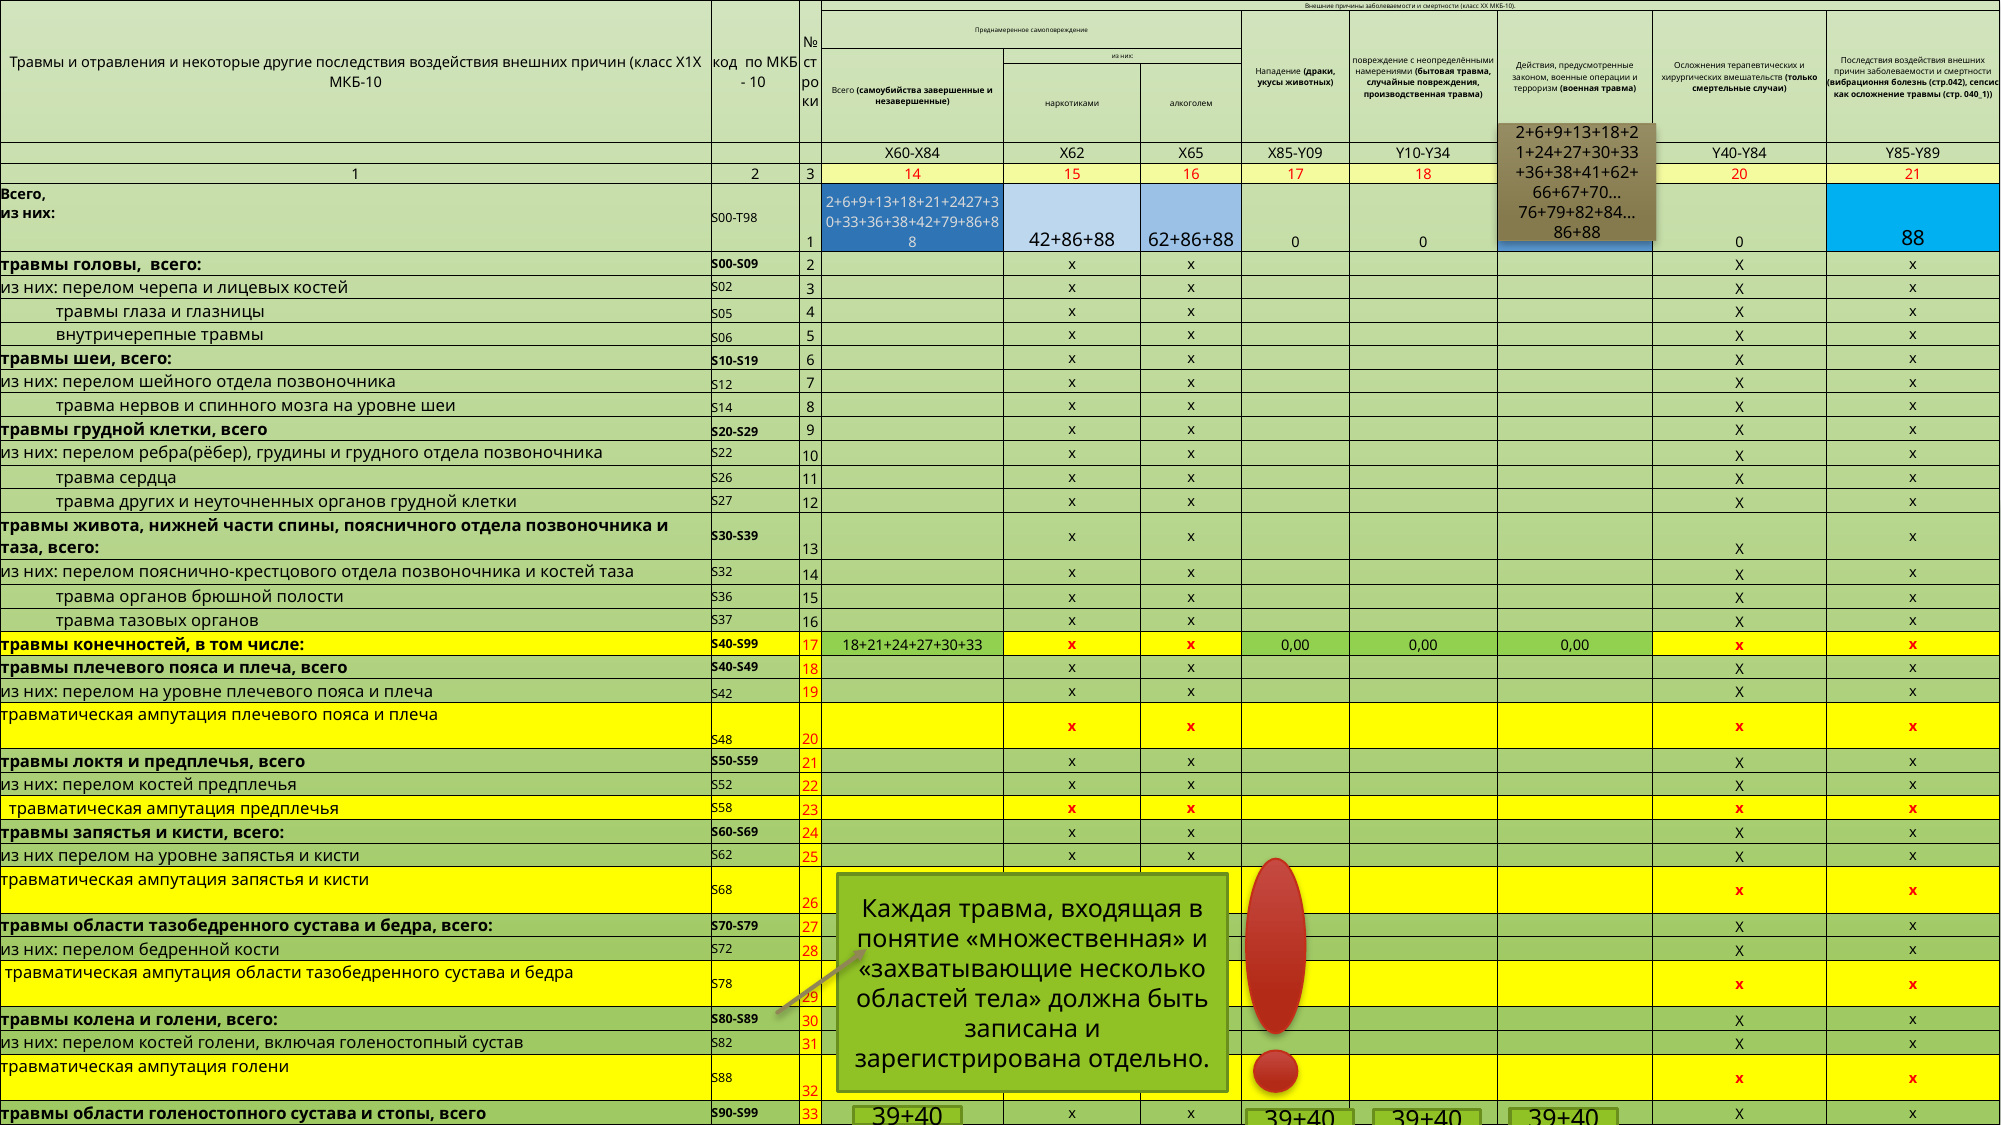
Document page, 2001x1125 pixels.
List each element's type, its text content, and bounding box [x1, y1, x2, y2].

table_cell х [1827, 1031, 1999, 1054]
table_cell х [1004, 867, 1140, 872]
table_cell х [1004, 1101, 1140, 1124]
table_cell х [1141, 585, 1241, 608]
table_cell [822, 417, 1003, 440]
table_cell S37 [712, 609, 799, 631]
table_cell [822, 1031, 836, 1054]
table_cell 1 [800, 184, 821, 251]
table_cell травмы глаза и глазницы [1, 299, 711, 322]
table_cell S06 [712, 323, 799, 345]
table_cell [800, 143, 821, 163]
table_cell х [1004, 513, 1140, 559]
table_cell [1350, 323, 1497, 345]
table_cell [1350, 489, 1497, 512]
table_cell [822, 299, 1003, 322]
table_cell 21 [1827, 164, 1999, 183]
table_cell 8 [800, 393, 821, 416]
table_cell S50-S59 [712, 749, 799, 772]
table_cell х [1827, 1101, 1999, 1124]
table_cell [1498, 937, 1652, 960]
table_cell [1498, 773, 1652, 795]
table_cell 16 [1141, 164, 1241, 183]
table_cell х [1827, 513, 1999, 559]
table_cell Y10-Y34 [1350, 143, 1491, 163]
table_cell 25 [800, 844, 821, 866]
table_cell [1498, 560, 1652, 584]
table_cell [1242, 370, 1349, 392]
table_cell травмы колена и голени, всего: [1, 1007, 711, 1030]
table_cell [1350, 773, 1497, 795]
table_cell [1242, 703, 1349, 748]
table_cell 62+86+88 [1141, 184, 1241, 251]
text_box 39+40 [1245, 1108, 1355, 1125]
table_cell S02 [712, 276, 799, 298]
table_cell 30 [800, 1021, 821, 1030]
table_cell х [1141, 773, 1241, 795]
table_cell [1242, 773, 1349, 795]
table_cell х [1229, 937, 1240, 960]
table_cell х [1653, 796, 1826, 819]
table_cell Х60-Х84 [822, 143, 1003, 163]
table_cell 2+6+9+13+18+21+2427+30+33+36+38+42+79+86+88 [822, 184, 1003, 251]
table_cell 0,00 [1242, 632, 1349, 655]
table_cell [822, 1021, 836, 1030]
table_cell S36 [712, 585, 799, 608]
table_cell [1498, 252, 1652, 275]
table_cell Х [1653, 656, 1826, 678]
table_cell [712, 143, 799, 163]
table_cell [1242, 844, 1349, 866]
table_cell [1242, 679, 1349, 702]
table_cell [1498, 299, 1652, 322]
table_cell [1498, 703, 1652, 748]
table_cell S68 [712, 867, 799, 913]
table_cell [822, 276, 1003, 298]
table_cell х [1827, 370, 1999, 392]
table_cell травматическая ампутация плечевого пояса и плеча [1, 703, 711, 748]
table_cell х [1141, 276, 1241, 298]
table_cell х [1004, 749, 1140, 772]
table_cell S40-S99 [712, 632, 799, 655]
table_cell [1, 143, 711, 163]
table_cell 0 [1350, 184, 1497, 251]
table_cell х [1229, 961, 1241, 1006]
table_cell Х65 [1141, 143, 1241, 163]
table_cell Х [1653, 489, 1826, 512]
table_cell [1242, 585, 1349, 608]
table_cell из них: перелом пояснично-крестцового отдела позвоночника и костей таза [1, 560, 711, 584]
table_cell [1350, 937, 1497, 960]
table_cell [1498, 609, 1652, 631]
table_cell Х [1653, 276, 1826, 298]
table_cell из них: перелом бедренной кости [1, 937, 711, 960]
table_cell [822, 441, 1003, 465]
table_cell х [1141, 703, 1241, 748]
table_cell Х [1653, 346, 1826, 369]
table_cell 15 [1004, 164, 1140, 183]
table_cell [1242, 513, 1349, 559]
table_cell х [1827, 820, 1999, 843]
table_cell 10 [800, 441, 821, 465]
table_cell х [1827, 632, 1999, 655]
table_cell х [1141, 370, 1241, 392]
table_cell [1242, 609, 1349, 631]
table_cell Действия, предусмотренные законом, военные операции и терроризм (военная травма) [1498, 11, 1652, 123]
table_cell [1350, 844, 1497, 866]
table_cell х [1004, 773, 1140, 795]
table_cell х [1004, 323, 1140, 345]
table_cell S05 [712, 299, 799, 322]
table_cell [1242, 749, 1349, 772]
table_cell [1498, 585, 1652, 608]
table_cell S72 [712, 937, 799, 960]
table_cell S40-S49 [712, 656, 799, 678]
table_cell [1498, 656, 1652, 678]
table_cell [1498, 466, 1652, 488]
table_cell х [1827, 867, 1999, 913]
table_cell S30-S39 [712, 513, 799, 559]
table_cell 18+21+24+27+30+33 [822, 632, 1003, 655]
table_cell [1498, 796, 1652, 819]
table_cell х [1229, 914, 1241, 936]
table_cell Последствия воздействия внешних причин заболеваемости и смертности (вибрационня болезнь (стр.042), сепсис как осложнение травмы (стр. 040_1)) [1827, 11, 1999, 142]
table_cell х [1827, 441, 1999, 465]
table_cell Х [1653, 417, 1826, 440]
table_cell [1350, 679, 1497, 702]
table_cell [1350, 703, 1497, 748]
table_cell х [1653, 632, 1826, 655]
table_cell Х [1653, 585, 1826, 608]
table_cell х [1141, 749, 1241, 772]
table_cell Х62 [1004, 143, 1140, 163]
table_cell х [1827, 679, 1999, 702]
table_cell S78 [712, 961, 772, 1006]
table_cell 5 [800, 323, 821, 345]
table_cell х [1141, 844, 1241, 866]
table_cell [1498, 513, 1652, 559]
table_cell из них: [1004, 49, 1241, 63]
table_cell [1498, 417, 1652, 440]
table_cell х [1827, 489, 1999, 512]
table_cell [1242, 417, 1349, 440]
table_cell [1242, 441, 1349, 465]
table_cell х [1827, 276, 1999, 298]
table_cell х [1141, 796, 1241, 819]
table_cell [1350, 441, 1497, 465]
text_box 39+40 [852, 1105, 963, 1125]
table_cell [1498, 346, 1652, 369]
table_header № строки [800, 1, 821, 142]
table_cell х [1141, 323, 1241, 345]
table_cell 22 [800, 773, 821, 795]
table_cell 26 [800, 867, 821, 913]
table_cell [1350, 393, 1497, 416]
text_box 39+40 [1372, 1108, 1482, 1125]
table_cell 16 [800, 609, 821, 631]
table_cell [822, 393, 1003, 416]
text_box Каждая травма, входящая в понятие «множественная» и «захватывающие несколько областей тела» должна быть записана и зарегистрирована отдельно. [836, 872, 1229, 1093]
table_cell х [1141, 820, 1241, 843]
table_cell 23 [800, 796, 821, 819]
table_cell S62 [712, 844, 799, 866]
table_cell из них: перелом костей голени, включая голеностопный сустав [1, 1031, 711, 1054]
table_cell [822, 703, 1003, 748]
table_cell х [1827, 466, 1999, 488]
table_cell S27 [712, 489, 799, 512]
table_cell х [1004, 417, 1140, 440]
table_cell [1498, 370, 1652, 392]
table_cell S26 [712, 466, 799, 488]
table_cell х [1141, 417, 1241, 440]
table_cell х [1004, 796, 1140, 819]
table_cell повреждение с неопределёнными намерениями (бытовая травма, случайные повреждения, производственная травма) [1350, 11, 1497, 142]
table_cell х [1827, 749, 1999, 772]
table_cell [822, 1055, 1003, 1100]
table_cell х [1827, 1007, 1999, 1030]
table_cell 9 [800, 417, 821, 440]
table_cell х [1141, 609, 1241, 631]
table_cell х [1141, 441, 1241, 465]
table_cell [1350, 299, 1497, 322]
table_cell [1242, 299, 1349, 322]
table_cell травма сердца [1, 466, 711, 488]
table_cell S22 [712, 441, 799, 465]
table_cell S00-T98 [712, 184, 799, 251]
table_cell травмы плечевого пояса и плеча, всего [1, 656, 711, 678]
table_cell [1242, 1055, 1267, 1100]
table_cell 2 [800, 252, 821, 275]
table_cell [1498, 867, 1652, 913]
table_cell х [1004, 1093, 1140, 1100]
table_cell травматическая ампутация области тазобедренного сустава и бедра [1, 961, 711, 1006]
table_cell [1242, 393, 1349, 416]
table_cell х [1141, 393, 1241, 416]
table_cell Х [1653, 820, 1826, 843]
table_cell S80-S89 [712, 1007, 799, 1030]
table_cell [1498, 276, 1652, 298]
table_cell х [1141, 1101, 1241, 1124]
table_cell 14 [800, 560, 821, 584]
table_cell травмы конечностей, в том числе: [1, 632, 711, 655]
table_cell х [1827, 796, 1999, 819]
table_cell 11 [800, 466, 821, 488]
table_cell Х [1653, 370, 1826, 392]
table_cell х [1827, 252, 1999, 275]
table_cell [822, 820, 1003, 843]
table_cell травматическая ампутация запястья и кисти [1, 867, 711, 913]
table_cell Y40-Y84 [1663, 143, 1826, 163]
table_cell травмы головы, всего: [1, 252, 711, 275]
table_cell [1350, 1055, 1497, 1100]
table_cell из них: перелом шейного отдела позвоночника [1, 370, 711, 392]
table_header Травмы и отравления и некоторые другие последствия воздействия внешних причин (класс Х1Х МКБ-10 [1, 1, 711, 142]
table_cell [1350, 513, 1497, 559]
table_cell 1 [1, 164, 711, 183]
table_cell 15 [800, 585, 821, 608]
table_cell х [1004, 656, 1140, 678]
table_cell травма других и неуточненных органов грудной клетки [1, 489, 711, 512]
table_cell 24 [800, 820, 821, 843]
table_cell [1242, 1031, 1349, 1054]
table_cell 88 [1827, 184, 1999, 251]
table_cell х [1141, 867, 1241, 913]
table_cell Х [1653, 914, 1826, 936]
table_cell [822, 679, 1003, 702]
table_cell Всего, из них: [1, 184, 711, 251]
table_cell [1350, 417, 1497, 440]
table_cell х [1827, 961, 1999, 1006]
table_cell из них: перелом на уровне плечевого пояса и плеча [1, 679, 711, 702]
table_cell х [1141, 346, 1241, 369]
table_cell [1350, 1007, 1497, 1030]
table_cell S48 [712, 703, 799, 748]
table_cell [822, 773, 1003, 795]
table_cell 12 [800, 489, 821, 512]
table_cell 28 [800, 937, 821, 947]
table_cell Х [1653, 749, 1826, 772]
table_cell 18 [800, 656, 821, 678]
table_cell х [1141, 679, 1241, 702]
table_cell х [1004, 393, 1140, 416]
table_cell 21 [800, 749, 821, 772]
table_cell х [1141, 489, 1241, 512]
table_cell S12 [712, 370, 799, 392]
table_cell 32 [800, 1055, 821, 1100]
table_cell Х [1653, 773, 1826, 795]
table_cell [1498, 844, 1652, 866]
table_cell [1498, 749, 1652, 772]
table_cell Х [1653, 466, 1826, 488]
table_cell [1350, 749, 1497, 772]
table_cell [1284, 1055, 1349, 1100]
table_cell S42 [712, 679, 799, 702]
table_cell [1498, 961, 1652, 1006]
table_cell х [1141, 656, 1241, 678]
table_cell 13 [800, 513, 821, 559]
table_cell х [1653, 703, 1826, 748]
table_cell [1350, 276, 1497, 298]
table_cell травма нервов и спинного мозга на уровне шеи [1, 393, 711, 416]
table_cell Х [1653, 609, 1826, 631]
table_cell Х [1653, 560, 1826, 584]
table_cell х [1004, 560, 1140, 584]
table_cell х [1004, 844, 1140, 866]
table_cell [1350, 820, 1497, 843]
table_cell [1350, 466, 1497, 488]
table_cell [1350, 370, 1497, 392]
table_cell Х [1653, 513, 1826, 559]
table_cell травма тазовых органов [1, 609, 711, 631]
table_cell х [1827, 323, 1999, 345]
table_cell из них: перелом ребра(рёбер), грудины и грудного отдела позвоночника [1, 441, 711, 465]
table_cell [1498, 1101, 1652, 1124]
table_cell [822, 609, 1003, 631]
table_cell S00-S09 [712, 252, 799, 275]
table_cell 14 [822, 164, 1003, 183]
table_cell травмы грудной клетки, всего [1, 417, 711, 440]
table_cell х [1141, 252, 1241, 275]
table_cell х [1827, 609, 1999, 631]
table_cell [1294, 1007, 1349, 1030]
table_cell х [1827, 585, 1999, 608]
table_cell х [1004, 441, 1140, 465]
table_cell [1350, 560, 1497, 584]
table_cell [1350, 656, 1497, 678]
text_box [1245, 857, 1307, 1035]
table_cell [1498, 489, 1652, 512]
table_cell х [1004, 632, 1140, 655]
table_cell [1242, 466, 1349, 488]
table_cell 3 [800, 164, 821, 183]
table_cell 6 [800, 346, 821, 369]
table_cell х [1004, 346, 1140, 369]
table_cell х [1004, 820, 1140, 843]
table_cell 20 [800, 703, 821, 748]
table_cell 0 [1242, 184, 1349, 251]
table_cell S32 [712, 560, 799, 584]
table_cell х [1827, 773, 1999, 795]
table_cell х [1827, 346, 1999, 369]
table_cell х [1004, 609, 1140, 631]
table_cell х [1827, 1055, 1999, 1100]
table_cell [1350, 1031, 1497, 1054]
table_cell [822, 796, 1003, 819]
table_cell из них: перелом черепа и лицевых костей [1, 276, 711, 298]
table_cell 2 [712, 164, 799, 183]
table_cell Х [1653, 844, 1826, 866]
table_cell [822, 252, 1003, 275]
table_cell 17 [1242, 164, 1349, 183]
table_cell х [1827, 937, 1999, 960]
table_cell [1498, 1007, 1652, 1030]
table_cell [1350, 1101, 1497, 1124]
table_cell [1292, 867, 1349, 913]
text_box 2+6+9+13+18+21+24+27+30+33+36+38+41+62+66+67+70…76+79+82+84…86+88 [1498, 123, 1657, 241]
table_cell [1498, 1055, 1652, 1100]
table_cell S20-S29 [712, 417, 799, 440]
table_cell х [1827, 656, 1999, 678]
table_cell [1242, 986, 1247, 1006]
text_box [776, 948, 868, 1013]
table_cell [1242, 252, 1349, 275]
table_cell 33 [800, 1101, 821, 1124]
table_cell S70-S79 [712, 914, 799, 936]
table_cell [822, 656, 1003, 678]
table_cell [1498, 323, 1652, 345]
table_cell [822, 1101, 1003, 1124]
table_cell [1350, 585, 1497, 608]
table_cell Осложнения терапевтических и хирургических вмешательств (только смертельные случаи) [1653, 11, 1826, 142]
table_cell травмы живота, нижней части спины, поясничного отдела позвоночника и таза, всего: [1, 513, 711, 559]
table_cell Х [1653, 323, 1826, 345]
table_cell 19 [800, 679, 821, 702]
table_cell травмы запястья и кисти, всего: [1, 820, 711, 843]
table_cell х [1141, 466, 1241, 488]
table_cell х [1229, 1007, 1241, 1030]
table_cell [822, 844, 1003, 866]
table_cell Х [1653, 1031, 1826, 1054]
table_cell Y85-Y89 [1827, 143, 1999, 163]
table_cell наркотиками [1004, 64, 1140, 142]
table_cell S52 [712, 773, 799, 795]
table_cell х [1827, 844, 1999, 866]
table_cell травмы области тазобедренного сустава и бедра, всего: [1, 914, 711, 936]
table_cell травматическая ампутация голени [1, 1055, 711, 1100]
table_cell травмы области голеностопного сустава и стопы, всего [1, 1101, 711, 1124]
table_cell травма органов брюшной полости [1, 585, 711, 608]
table_cell 3 [800, 276, 821, 298]
table_cell Х [1653, 252, 1826, 275]
table_cell х [1827, 299, 1999, 322]
table_cell [822, 489, 1003, 512]
text_box [1253, 1049, 1299, 1093]
table_cell х [1653, 867, 1826, 913]
table_cell х [1004, 466, 1140, 488]
table_cell [1242, 1101, 1349, 1124]
table_cell [822, 914, 836, 936]
table_cell [1242, 867, 1258, 913]
table_header код по МКБ - 10 [712, 1, 799, 142]
table_cell [822, 466, 1003, 488]
table_cell х [1141, 632, 1241, 655]
table_cell [1350, 796, 1497, 819]
table_cell [1498, 441, 1652, 465]
table_cell 18 [1350, 164, 1491, 183]
table_cell 4 [800, 299, 821, 322]
table_cell х [1004, 299, 1140, 322]
table_cell [822, 370, 1003, 392]
table_cell [822, 585, 1003, 608]
table_cell S10-S19 [712, 346, 799, 369]
table_cell [1310, 937, 1349, 960]
table_cell 31 [800, 1031, 821, 1054]
table_cell х [1229, 1031, 1241, 1054]
table_cell х [1141, 299, 1241, 322]
table_cell х [1827, 417, 1999, 440]
table_cell [1350, 252, 1497, 275]
table_cell из них перелом на уровне запястья и кисти [1, 844, 711, 866]
table_cell Преднамеренное самоповреждение [822, 11, 1241, 48]
table_cell S14 [712, 393, 799, 416]
table_cell Х [1653, 1007, 1826, 1030]
table_cell S82 [712, 1031, 799, 1054]
table_cell Х [1653, 937, 1826, 960]
table_cell S88 [712, 1055, 799, 1100]
table_cell Нападение (драки, укусы животных) [1242, 11, 1349, 142]
table_cell [1242, 820, 1349, 843]
table_cell х [1004, 276, 1140, 298]
table_cell [1242, 276, 1349, 298]
table_cell х [1004, 370, 1140, 392]
table_cell [1304, 961, 1349, 1006]
table_cell [1498, 679, 1652, 702]
table_cell [1242, 346, 1349, 369]
table_cell [822, 323, 1003, 345]
table_cell S60-S69 [712, 820, 799, 843]
text_box 39+40 [1508, 1107, 1619, 1125]
table_cell травмы локтя и предплечья, всего [1, 749, 711, 772]
table_cell х [1827, 393, 1999, 416]
table_cell х [1004, 703, 1140, 748]
table_cell [1498, 1031, 1652, 1054]
table_cell [822, 749, 1003, 772]
table_cell S58 [712, 796, 799, 819]
table_cell [1350, 961, 1497, 1006]
table_cell х [1141, 560, 1241, 584]
table_cell [1350, 867, 1497, 913]
table_cell [822, 937, 836, 947]
table_cell х [1004, 679, 1140, 702]
table_cell [1350, 346, 1497, 369]
table_header Внешние причины заболеваемости и смертности (класс ХХ МКБ-10). [822, 1, 1999, 10]
table_cell 20 [1663, 164, 1826, 183]
table_cell 42+86+88 [1004, 184, 1140, 251]
table_cell [822, 560, 1003, 584]
table_cell [1498, 820, 1652, 843]
table_cell х [1141, 513, 1241, 559]
table_cell х [1141, 1055, 1241, 1100]
table_cell алкоголем [1141, 64, 1241, 142]
table_cell [1350, 609, 1497, 631]
table_cell 27 [800, 914, 821, 936]
table_cell 17 [800, 632, 821, 655]
table_cell [1242, 560, 1349, 584]
table_cell х [1827, 914, 1999, 936]
table_cell Х [1653, 393, 1826, 416]
table_cell Х [1653, 299, 1826, 322]
table_cell [1242, 656, 1349, 678]
table_cell 0 [1658, 184, 1826, 251]
table_cell х [1827, 703, 1999, 748]
table_cell 0,00 [1498, 632, 1652, 655]
table_cell [1498, 393, 1652, 416]
table_cell х [1004, 252, 1140, 275]
table_cell [822, 867, 1003, 913]
table_cell Х [1653, 1101, 1826, 1124]
table_cell [1242, 796, 1349, 819]
table_cell S90-S99 [712, 1101, 799, 1124]
table_cell Всего (самоубийства завершенные и незавершенные) [822, 49, 1003, 142]
table_cell внутричерепные травмы [1, 323, 711, 345]
table_cell [1242, 1007, 1257, 1030]
table_cell Х [1653, 679, 1826, 702]
table_cell х [1004, 489, 1140, 512]
table_cell Х [1653, 441, 1826, 465]
table_cell [1242, 489, 1349, 512]
table_cell из них: перелом костей предплечья [1, 773, 711, 795]
table_cell [1308, 914, 1349, 936]
table_cell 0,00 [1350, 632, 1497, 655]
table_cell 7 [800, 370, 821, 392]
table_cell [1242, 323, 1349, 345]
table_cell травматическая ампутация предплечья [1, 796, 711, 819]
table_cell [1350, 914, 1497, 936]
table_cell [822, 513, 1003, 559]
table_cell х [1653, 961, 1826, 1006]
table_cell [1498, 914, 1652, 936]
table_cell травмы шеи, всего: [1, 346, 711, 369]
table_cell х [1827, 560, 1999, 584]
table_cell [822, 346, 1003, 369]
table_cell х [1004, 585, 1140, 608]
table_cell Х85-Y09 [1242, 143, 1349, 163]
table_cell х [1653, 1055, 1826, 1100]
